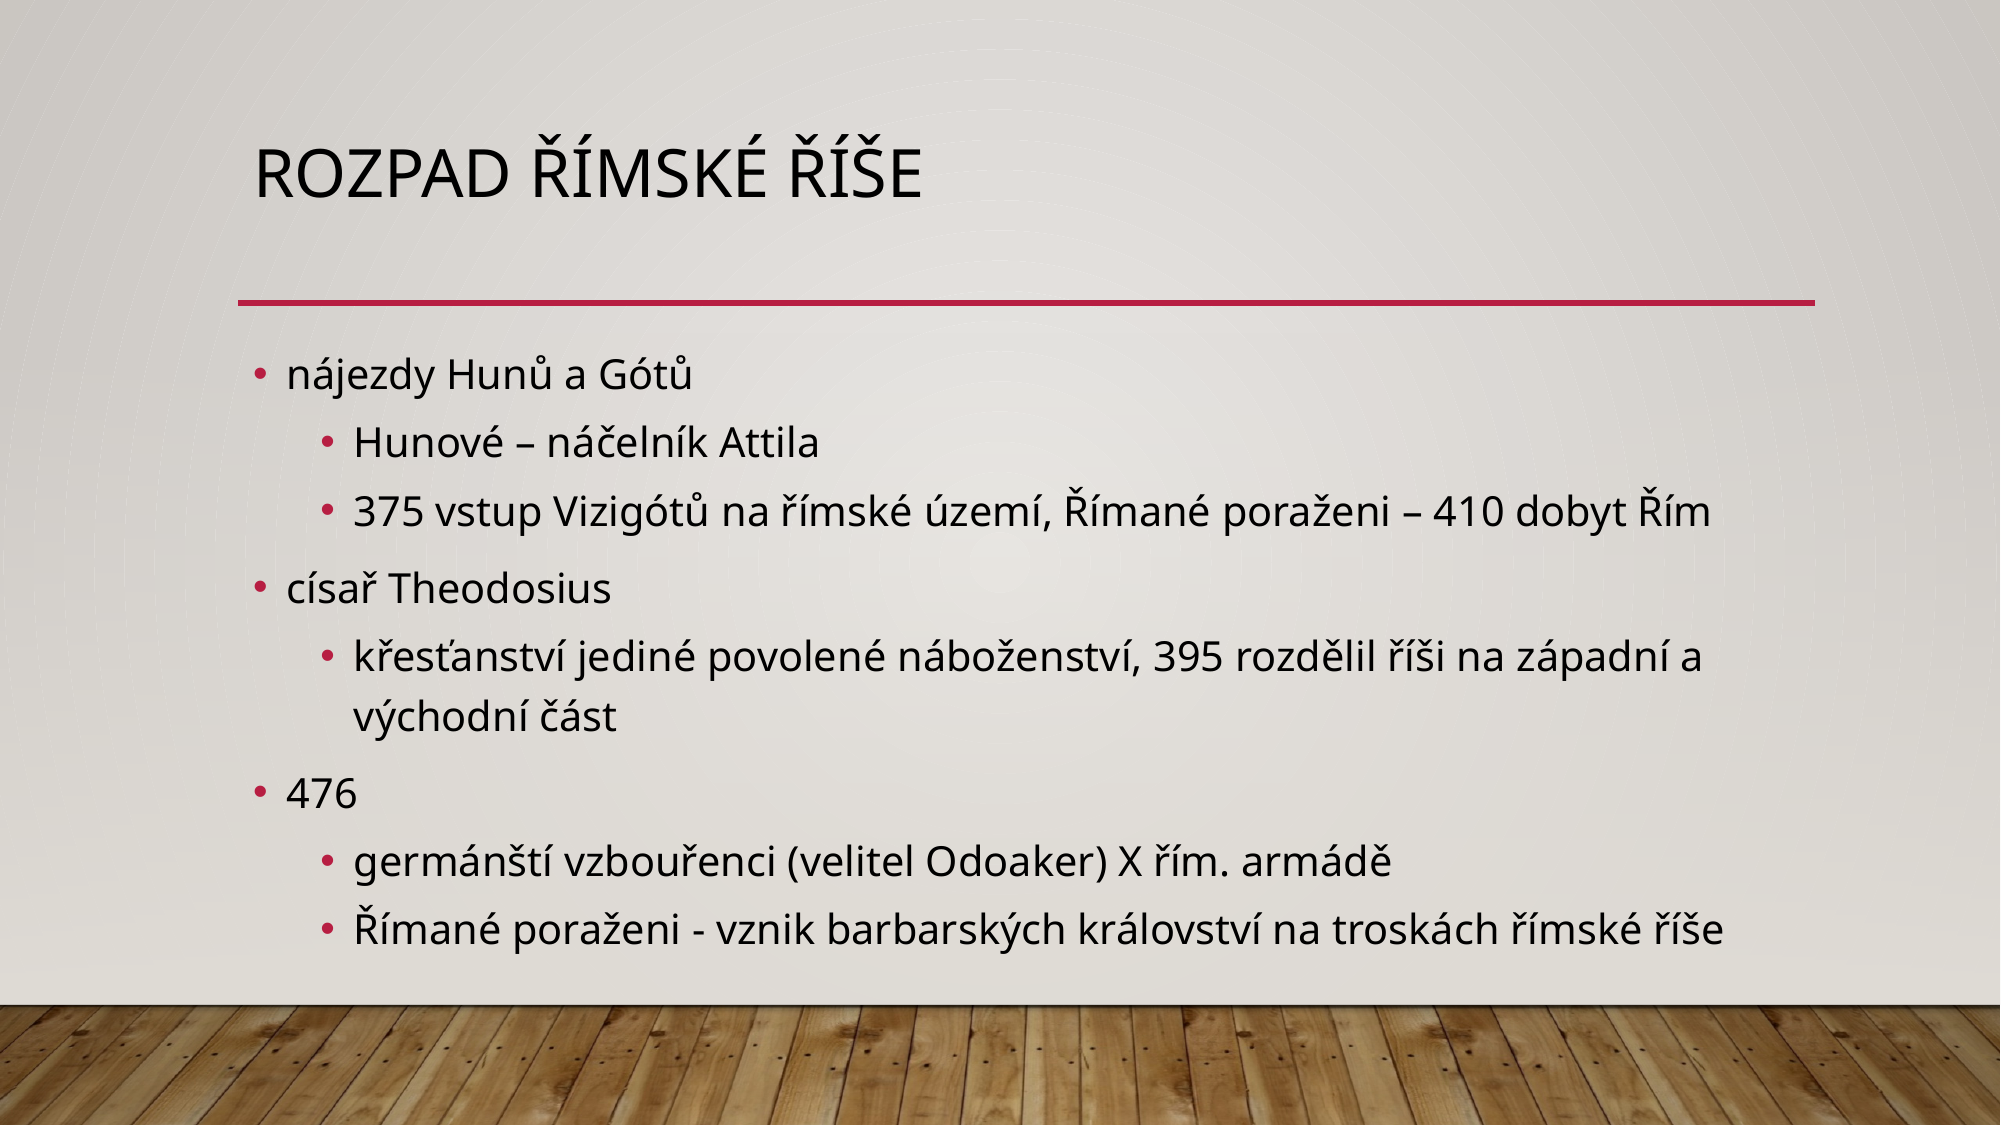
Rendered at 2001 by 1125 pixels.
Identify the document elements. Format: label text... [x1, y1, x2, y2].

title rozpad římské říše [238, 131, 1814, 305]
list nájezdy Hunů a Gótů Hunové – náčelník Attila 375 vstup Vizigótů na římské území, Římané poraženi – 410 dobyt Řím císař Theodosius křesťanství jediné povolené náboženství, 395 rozdělil říši na západní a východní část 476 germánští vzbouřenci (velitel Odoaker) X řím. armádě Římané poraženi - vznik barbarských království na troskách římské říše [238, 330, 1814, 970]
picture [0, 1005, 2000, 1125]
